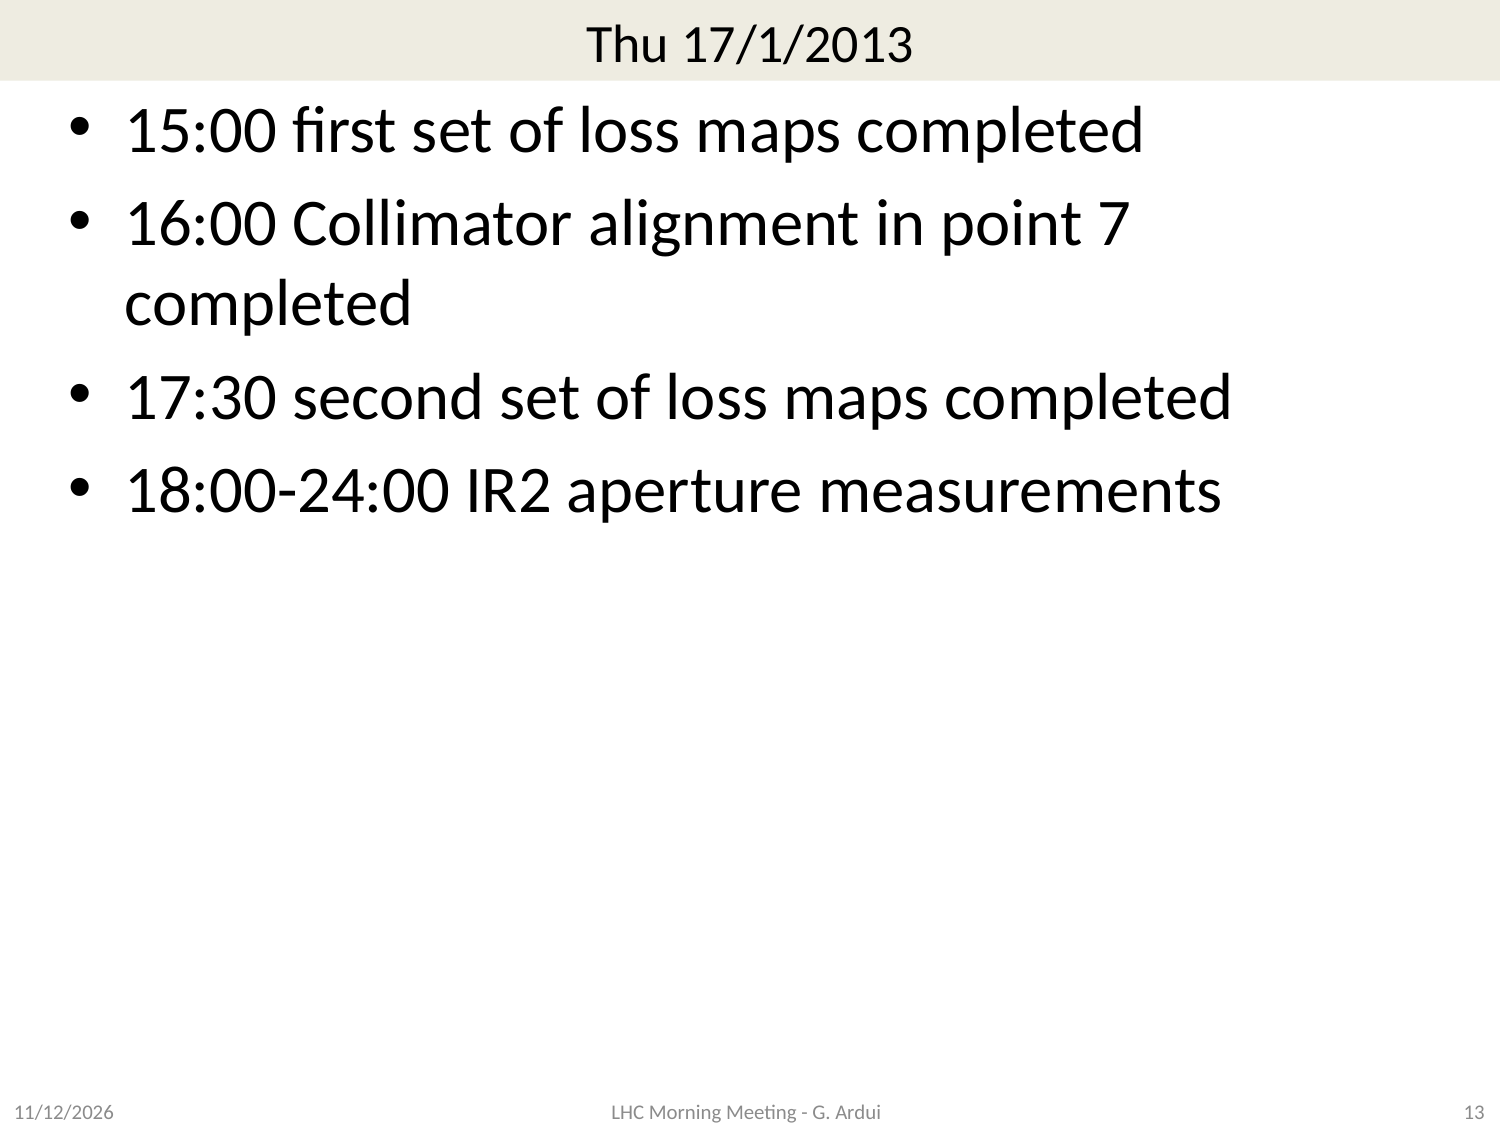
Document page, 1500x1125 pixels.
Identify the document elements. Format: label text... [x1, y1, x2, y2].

title Thu 17/1/2013 [0, 0, 1500, 81]
slide_number 13 [1149, 1094, 1500, 1125]
footer LHC Morning Meeting - G. Arduini [596, 1097, 904, 1125]
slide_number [0, 1094, 514, 1125]
list 15:00 first set of loss maps completed 16:00 Collimator alignment in point 7 completed 17:30 second set of loss maps completed 18:00-24:00 IR2 aperture measurements [53, 78, 1447, 1083]
